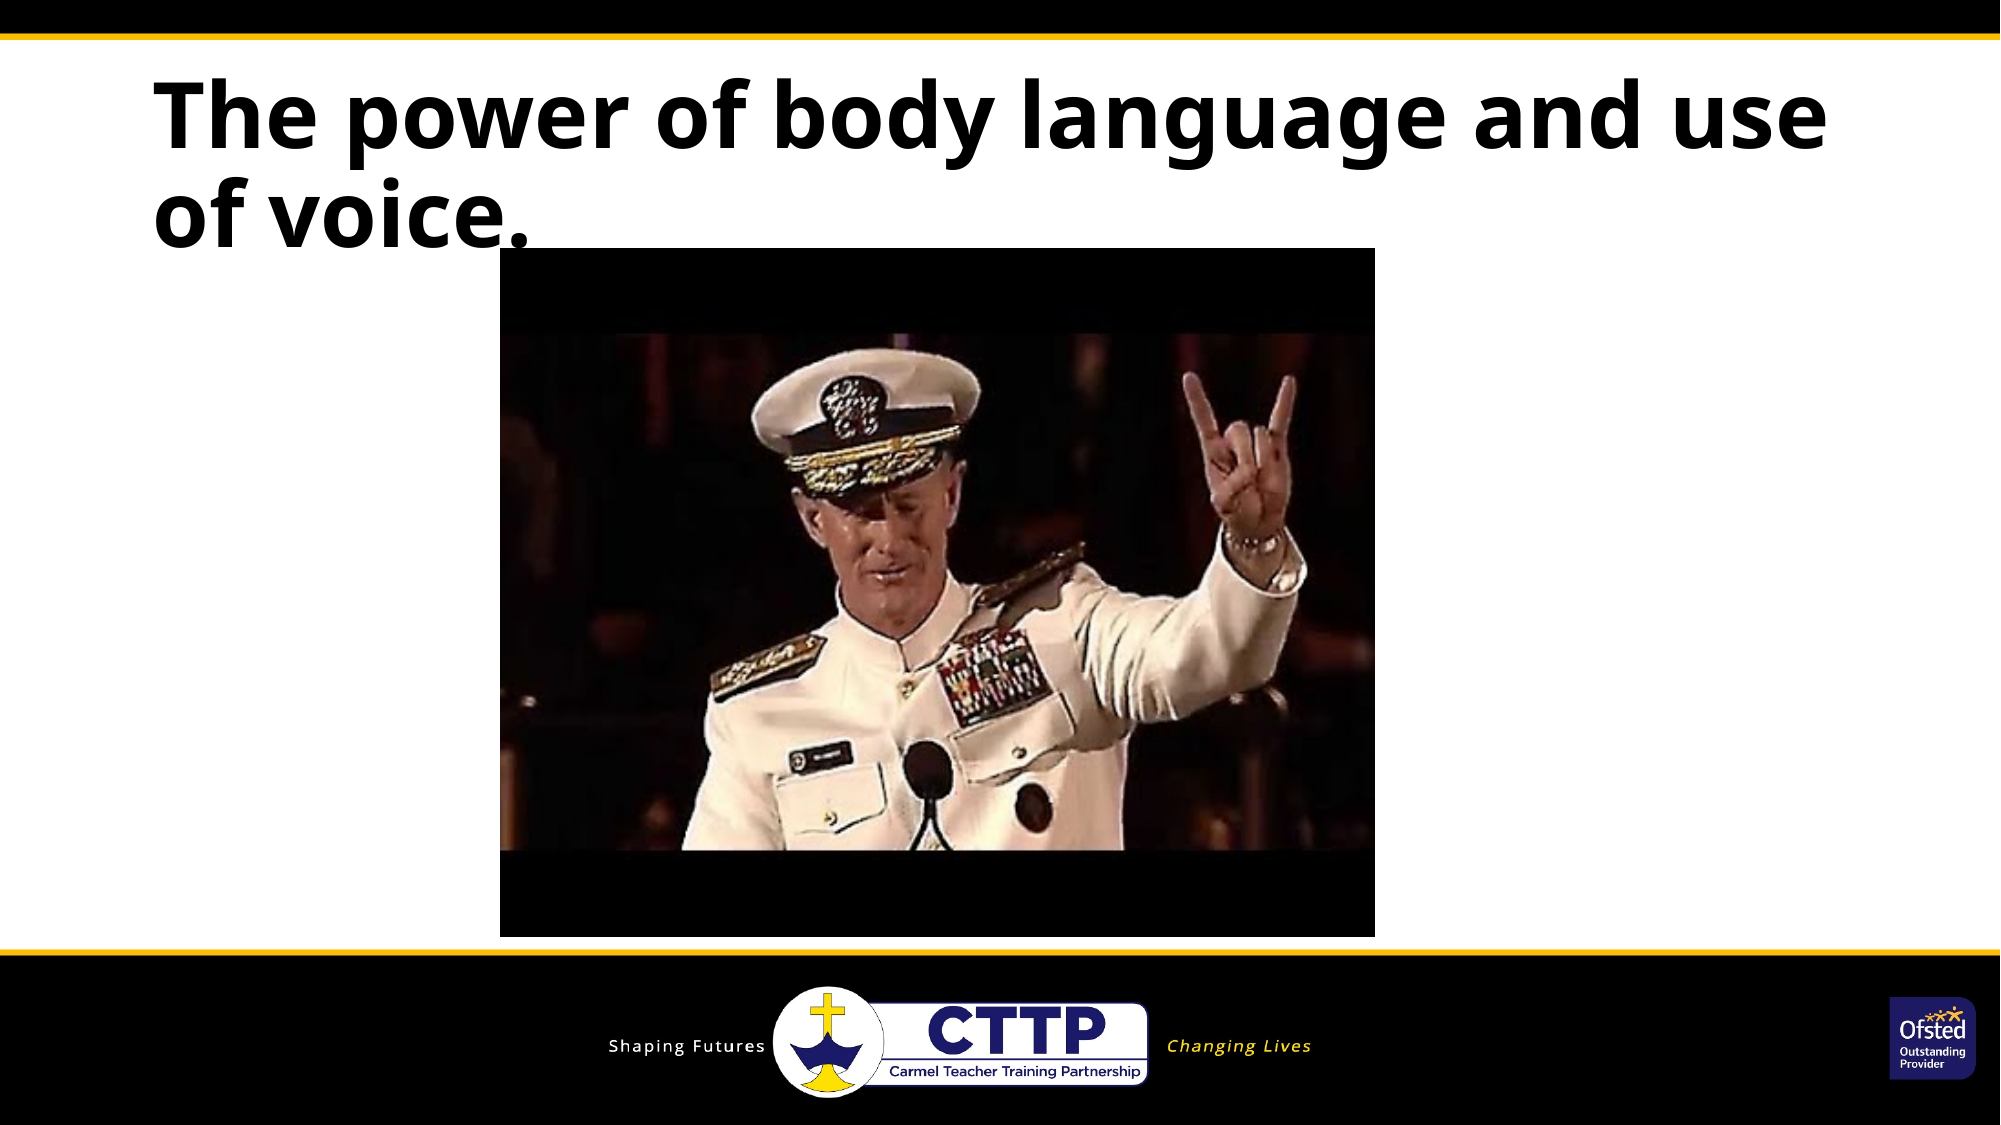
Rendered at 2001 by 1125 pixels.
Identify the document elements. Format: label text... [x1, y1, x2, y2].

picture [0, 0, 2000, 1125]
title The power of body language and use of voice. [137, 59, 1863, 278]
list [499, 247, 1376, 938]
